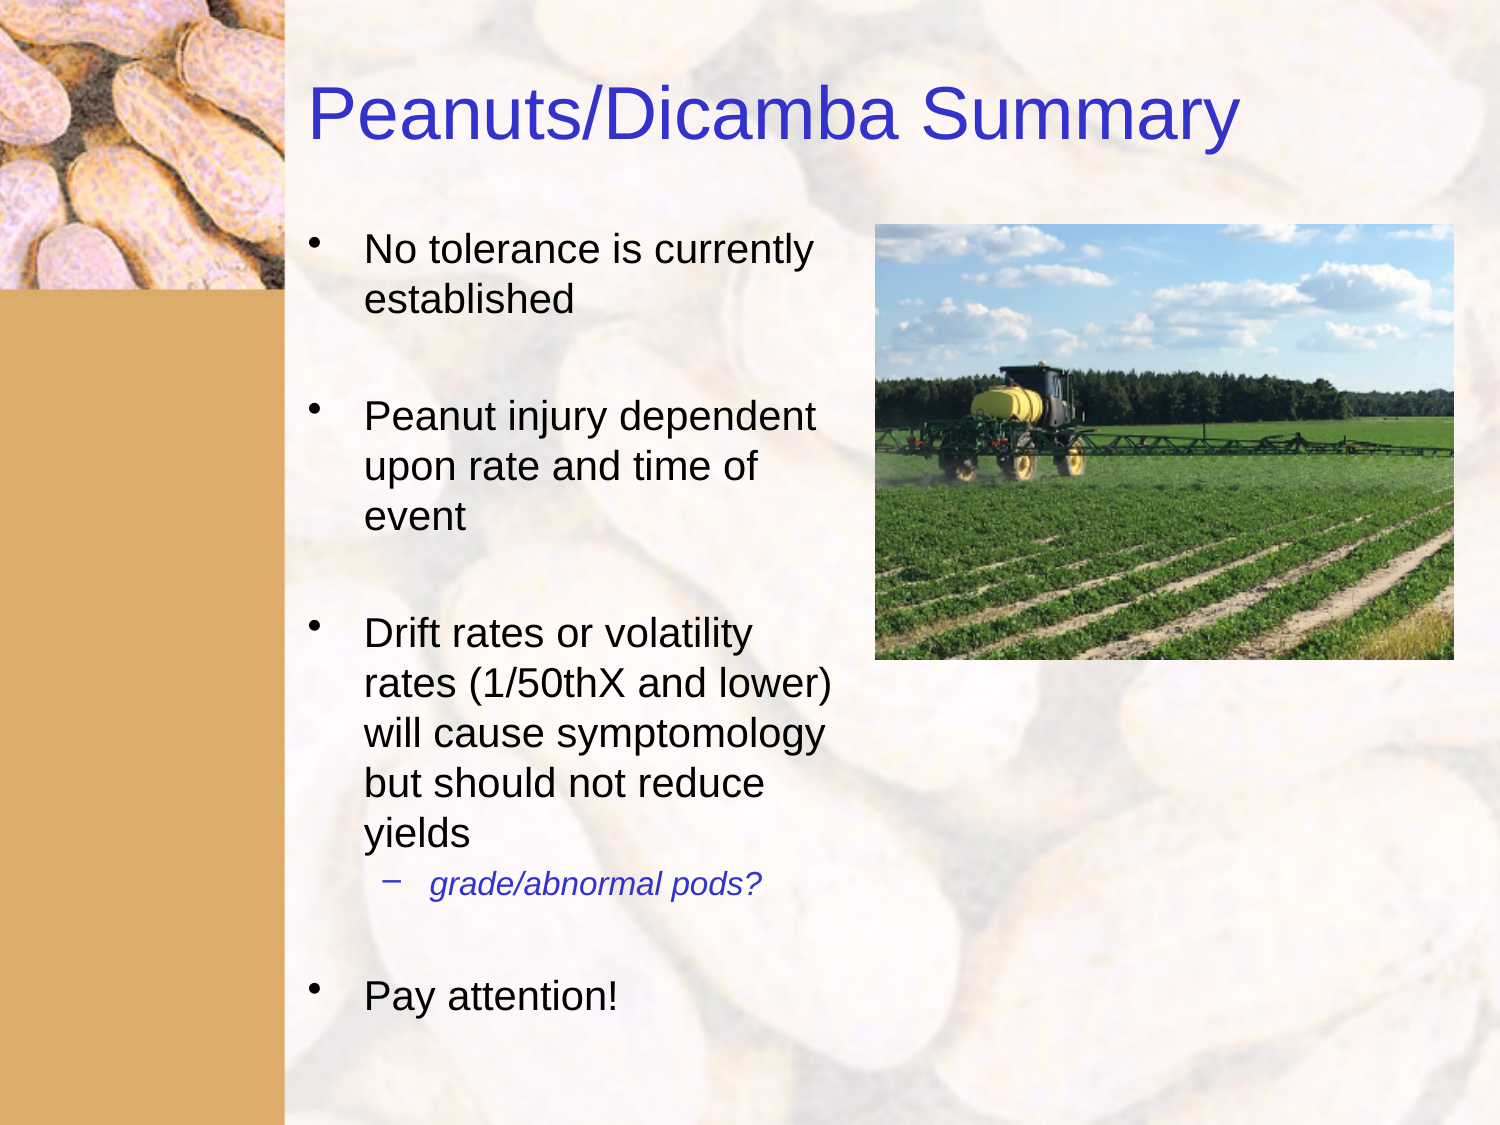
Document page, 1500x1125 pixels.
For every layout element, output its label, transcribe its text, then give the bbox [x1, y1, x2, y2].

title Peanuts/Dicamba Summary [292, 15, 1489, 204]
list No tolerance is currently established Peanut injury dependent upon rate and time of event Drift rates or volatility rates (1/50thX and lower) will cause symptomology but should not reduce yields grade/abnormal pods? Pay attention! [292, 214, 872, 1051]
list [874, 224, 1455, 660]
picture [0, 0, 1500, 1125]
